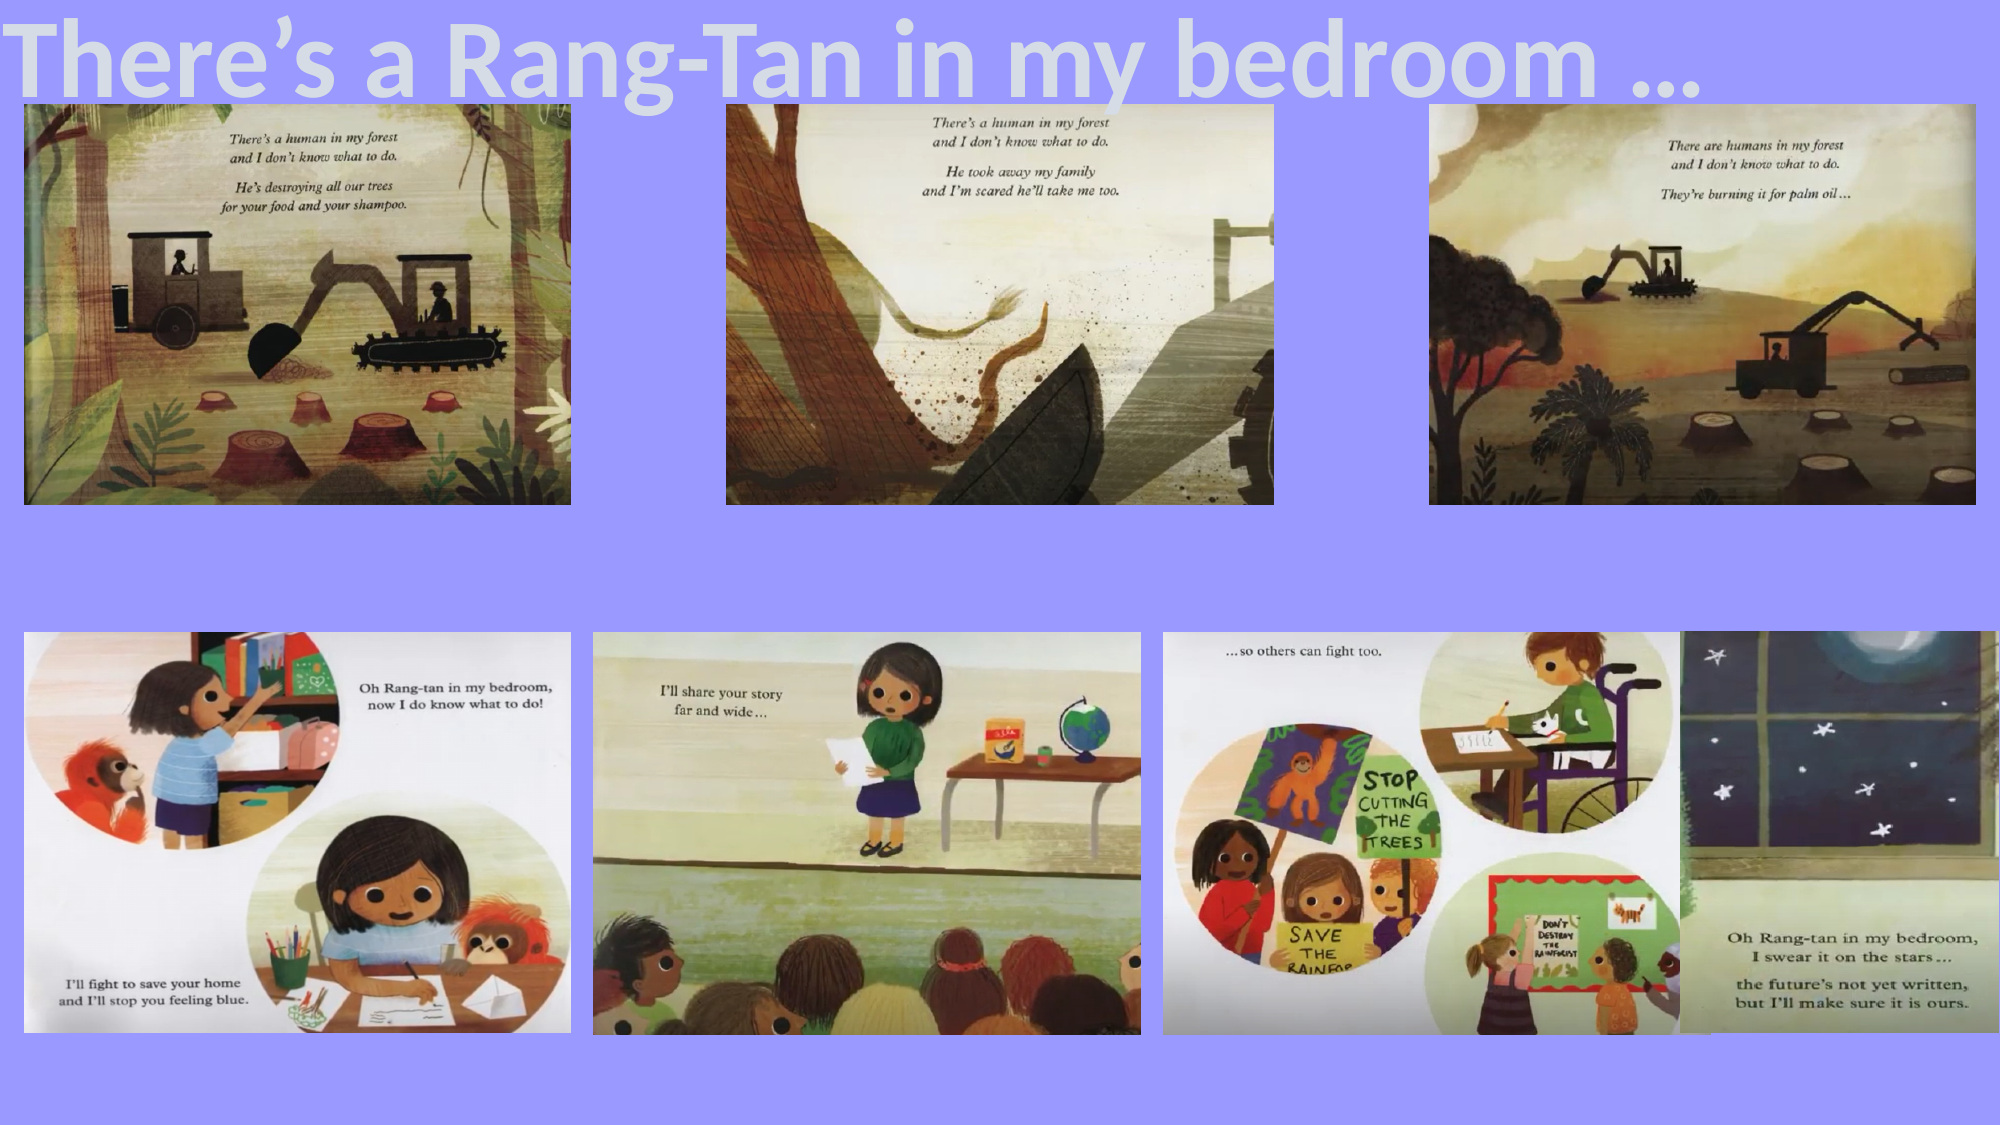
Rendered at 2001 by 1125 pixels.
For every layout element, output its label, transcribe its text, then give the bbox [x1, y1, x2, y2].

picture [593, 632, 1141, 1035]
picture [23, 632, 571, 1033]
picture [726, 104, 1274, 505]
picture [1428, 104, 1976, 505]
picture [23, 104, 571, 505]
text_box There’s a Rang-Tan in my bedroom … [0, 0, 1723, 128]
picture [1163, 631, 1999, 1035]
